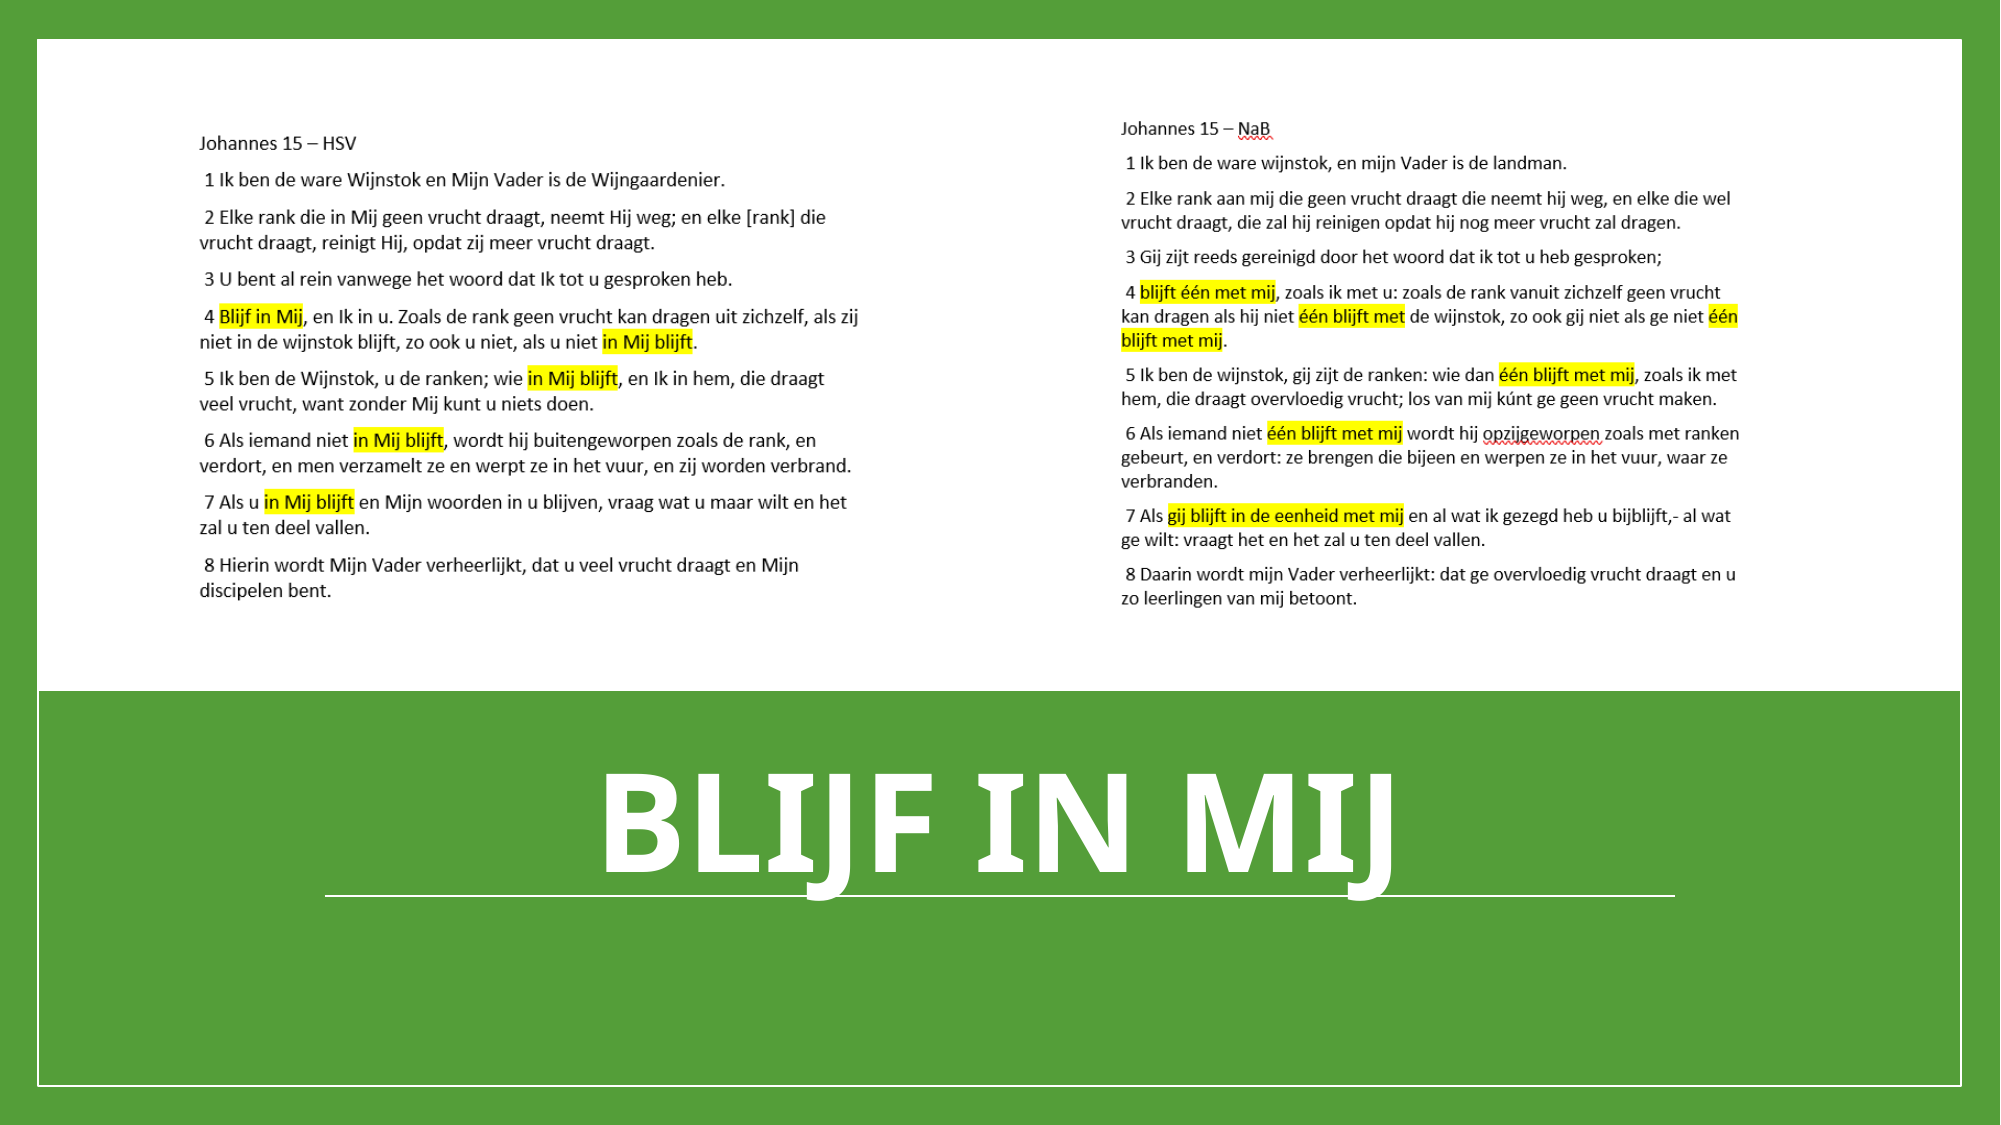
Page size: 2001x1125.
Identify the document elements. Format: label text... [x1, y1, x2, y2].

text_box [36, 38, 1963, 1088]
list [1117, 115, 1766, 617]
title Blijf in Mij [182, 692, 1818, 908]
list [194, 119, 895, 617]
text_box [36, 38, 1962, 692]
